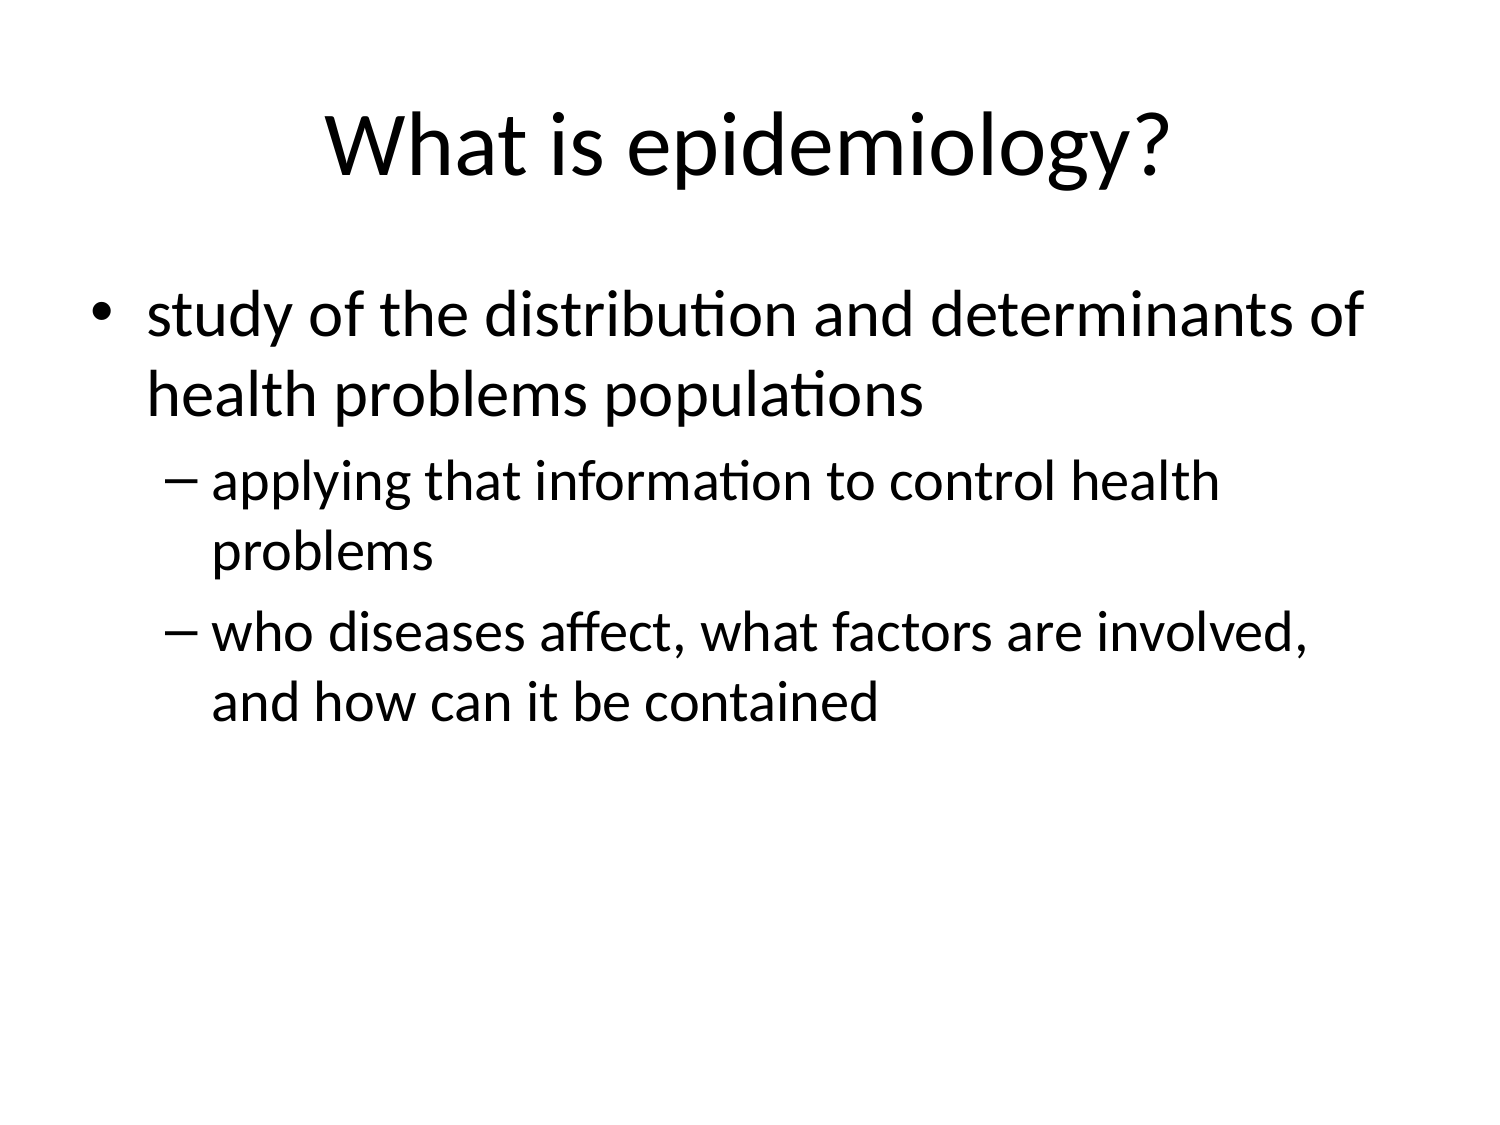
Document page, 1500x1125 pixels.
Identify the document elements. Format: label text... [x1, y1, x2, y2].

list study of the distribution and determinants of health problems populations applying that information to control health problems who diseases affect, what factors are involved, and how can it be contained [75, 262, 1425, 1005]
title What is epidemiology? [75, 45, 1425, 233]
